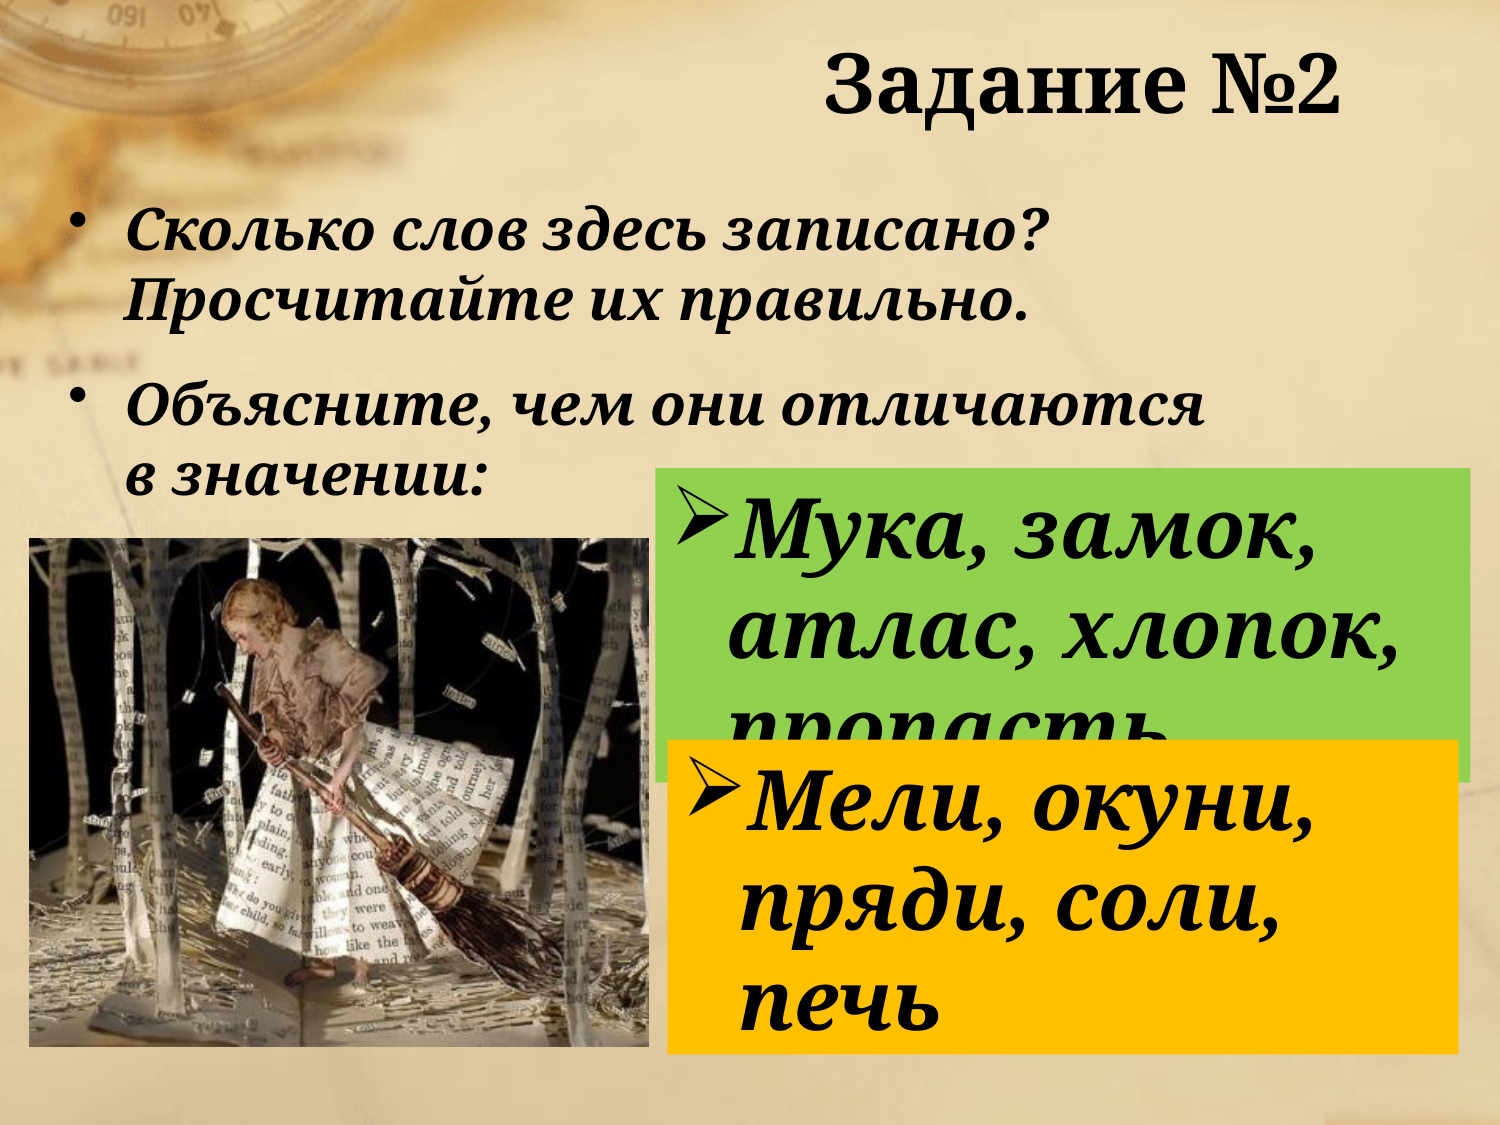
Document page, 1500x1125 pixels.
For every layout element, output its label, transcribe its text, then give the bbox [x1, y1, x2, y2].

title Задание №2 [808, 44, 1463, 138]
picture [0, 0, 1500, 1125]
text_box Мука, замок, атлас, хлопок, пропасть [655, 468, 1471, 783]
text_box Мели, окуни, пряди, соли, печь [667, 739, 1459, 1055]
list Сколько слов здесь записано? Просчитайте их правильно. Объясните, чем они отличаются в значении: [52, 184, 1254, 540]
